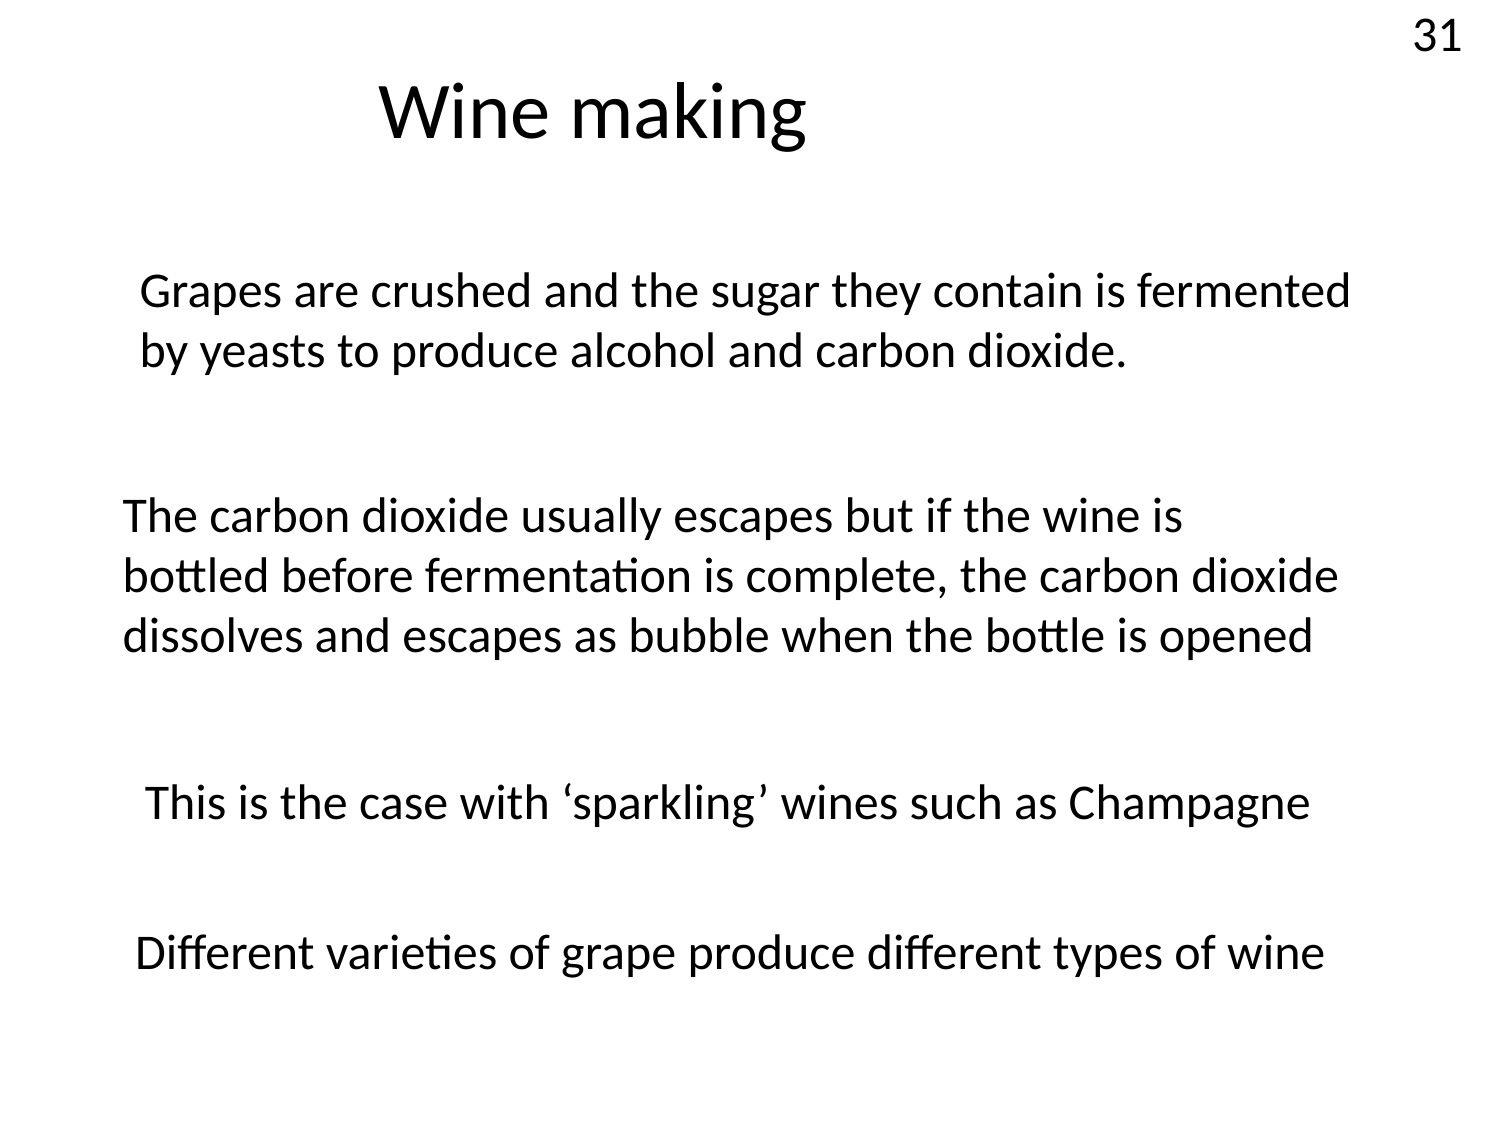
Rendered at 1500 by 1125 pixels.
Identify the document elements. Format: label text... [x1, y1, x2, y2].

text_box The carbon dioxide usually escapes but if the wine is bottled before fermentation is complete, the carbon dioxide dissolves and escapes as bubble when the bottle is opened [108, 474, 1366, 670]
text_box 31 [1397, 0, 1478, 69]
text_box Grapes are crushed and the sugar they contain is fermented by yeasts to produce alcohol and carbon dioxide. [124, 249, 1379, 385]
title Wine making [50, 50, 1137, 163]
text_box This is the case with ‘sparkling’ wines such as Champagne [130, 762, 1327, 838]
text_box Different varieties of grape produce different types of wine [120, 912, 1342, 988]
